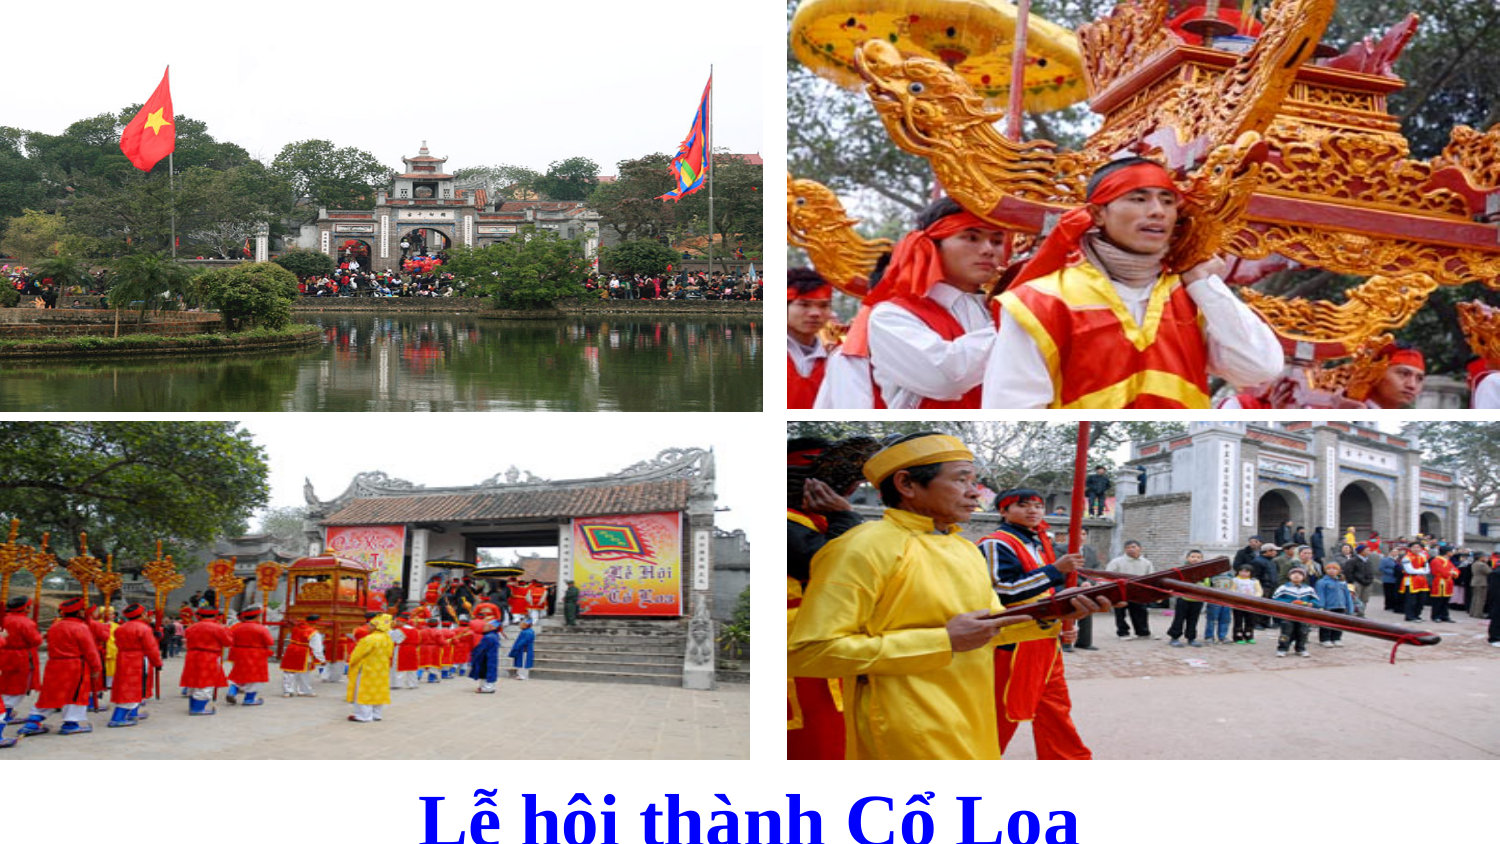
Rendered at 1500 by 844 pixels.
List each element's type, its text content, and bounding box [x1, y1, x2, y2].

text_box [0, 0, 1500, 760]
text_box Lễ hội thành Cổ Loa [399, 769, 1100, 844]
